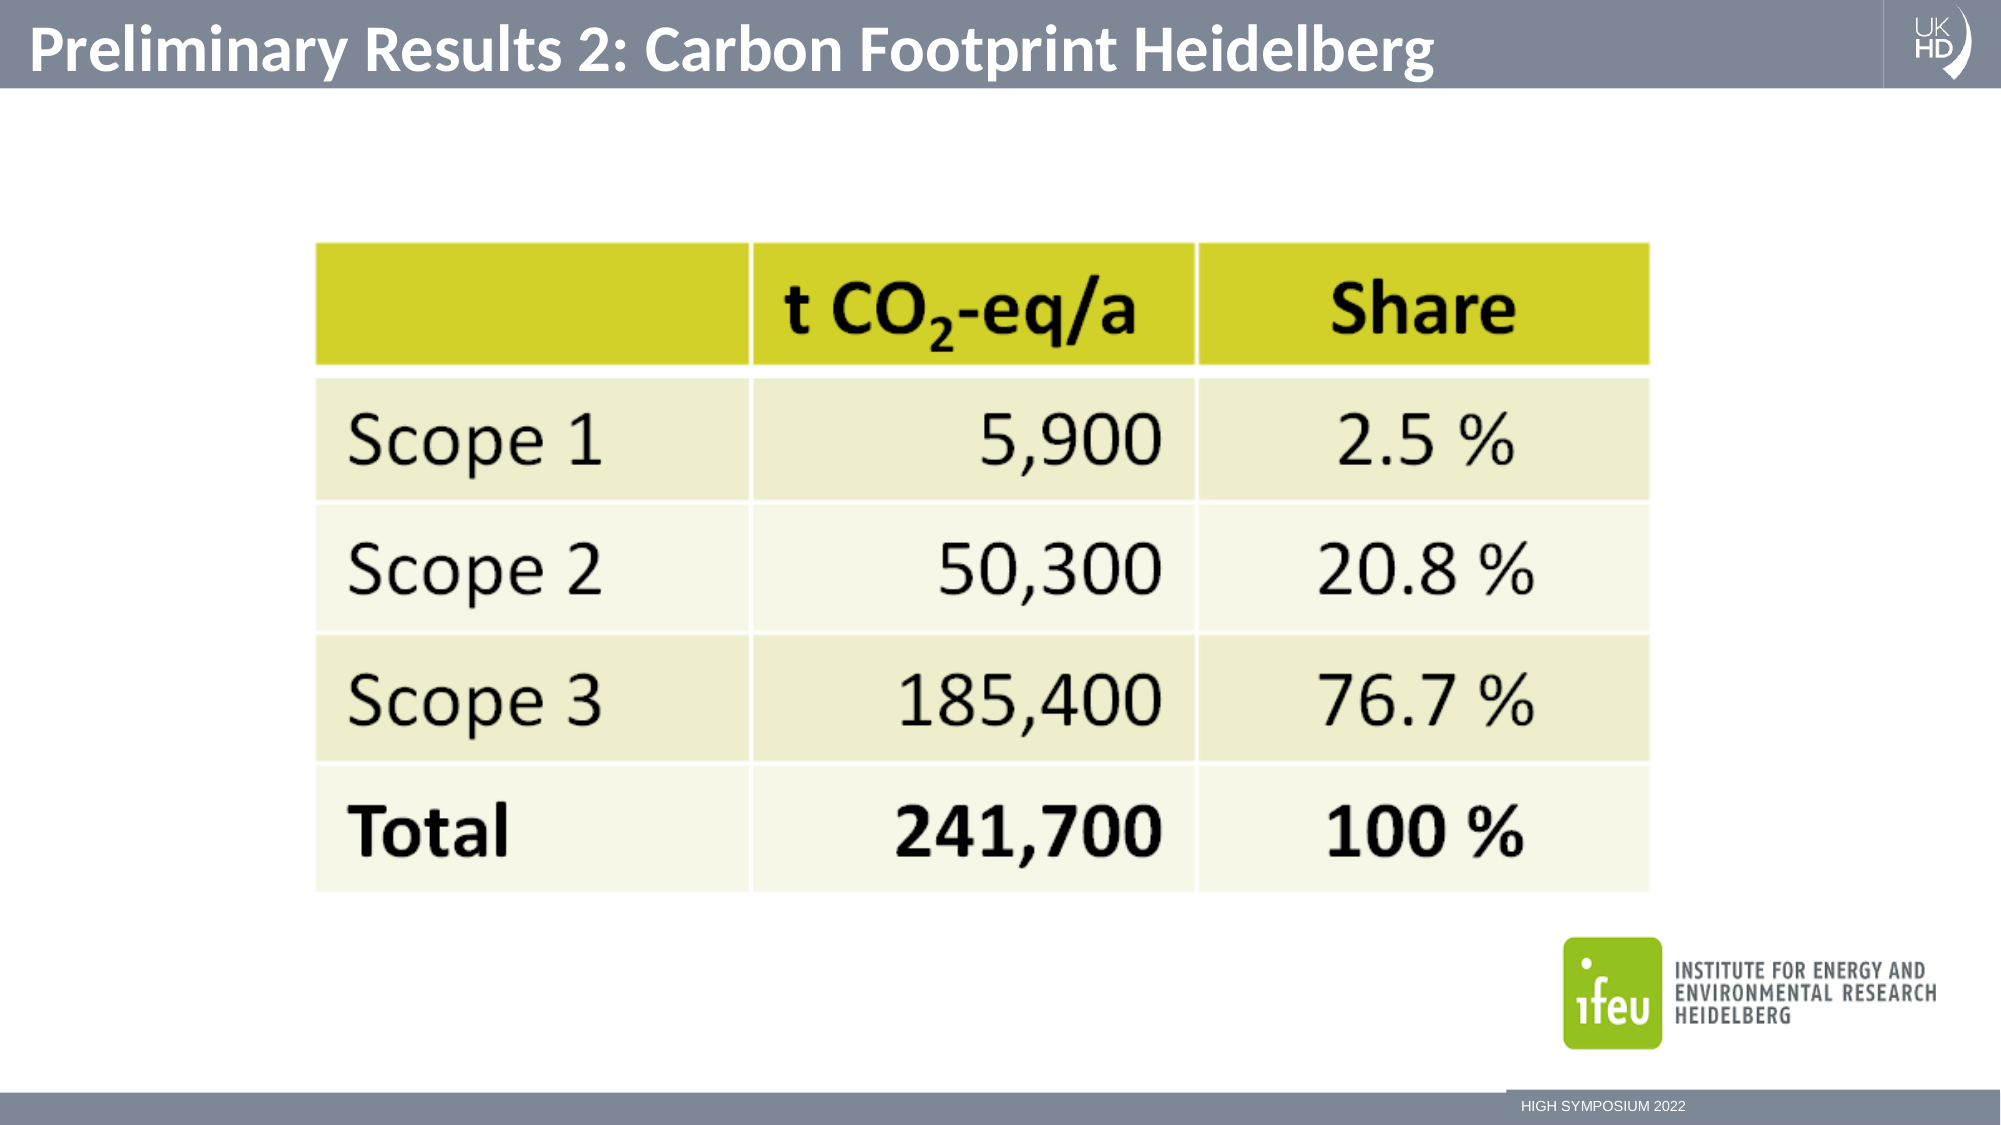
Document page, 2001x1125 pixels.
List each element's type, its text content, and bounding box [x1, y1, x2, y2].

picture [1913, 0, 1973, 83]
text_box Preliminary Results 2: Carbon Footprint Heidelberg [0, 0, 1884, 89]
picture [304, 232, 1966, 1065]
text_box HIGH SYMPOSIUM 2022 [1506, 1089, 2000, 1122]
